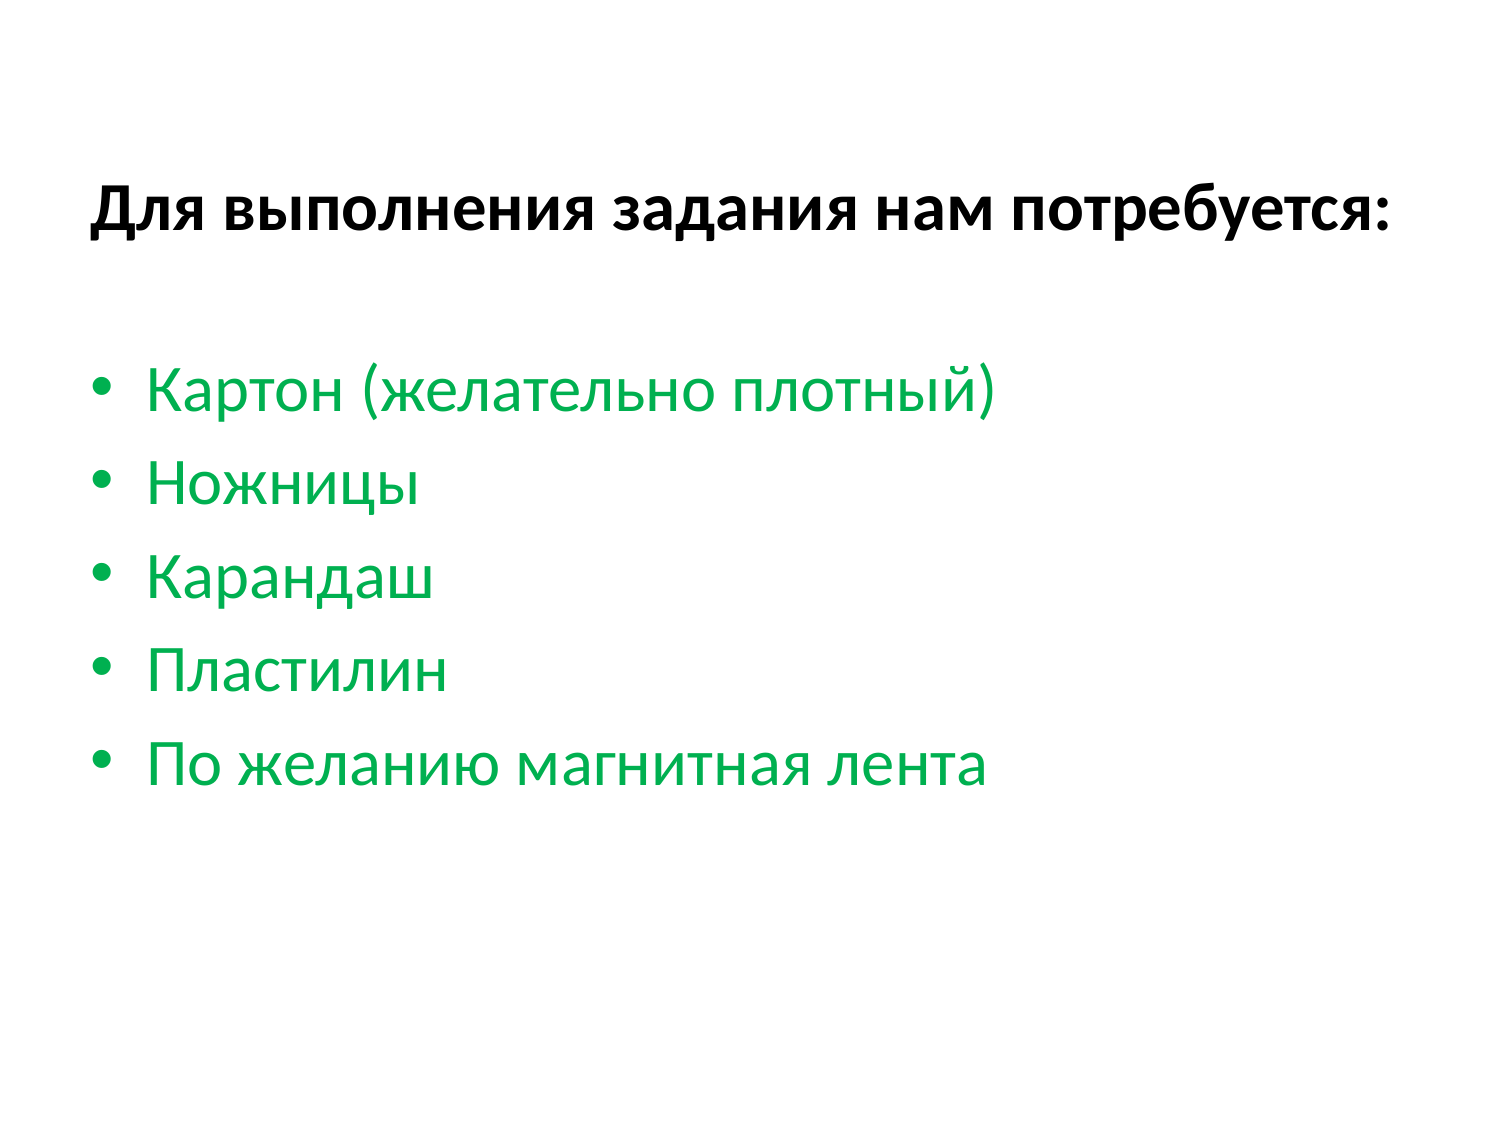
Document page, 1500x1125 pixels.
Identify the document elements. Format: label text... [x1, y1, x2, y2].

list Картон (желательно плотный) Ножницы Карандаш Пластилин По желанию магнитная лента [75, 337, 1425, 1080]
title Для выполнения задания нам потребуется: [75, 149, 1425, 337]
